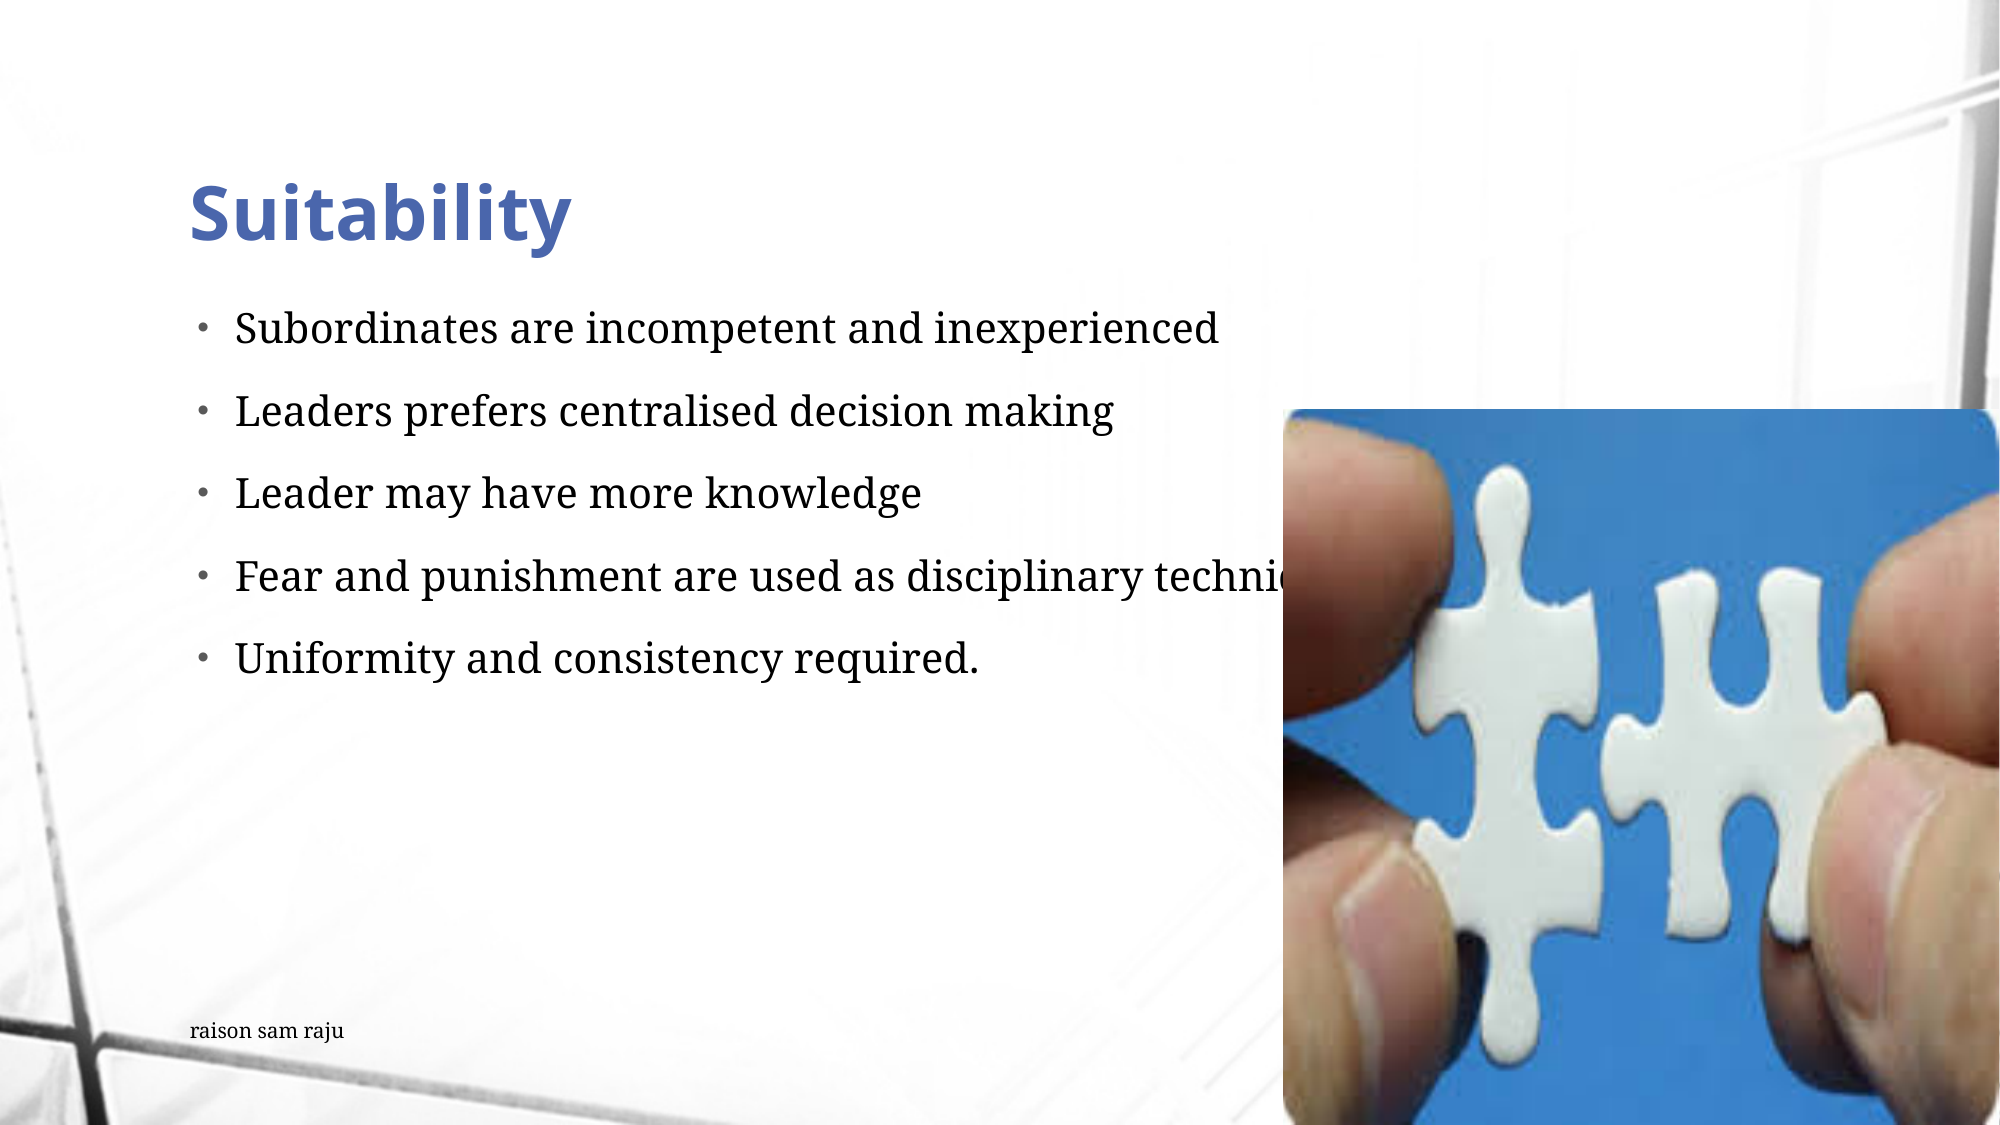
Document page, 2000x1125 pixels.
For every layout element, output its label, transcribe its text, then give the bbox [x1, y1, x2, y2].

footer raison sam raju [174, 1009, 1103, 1055]
picture [0, 0, 2000, 1125]
list Subordinates are incompetent and inexperienced Leaders prefers centralised decision making Leader may have more knowledge Fear and punishment are used as disciplinary technique. Uniformity and consistency required. [174, 299, 1600, 988]
title Suitability [174, 87, 1600, 263]
